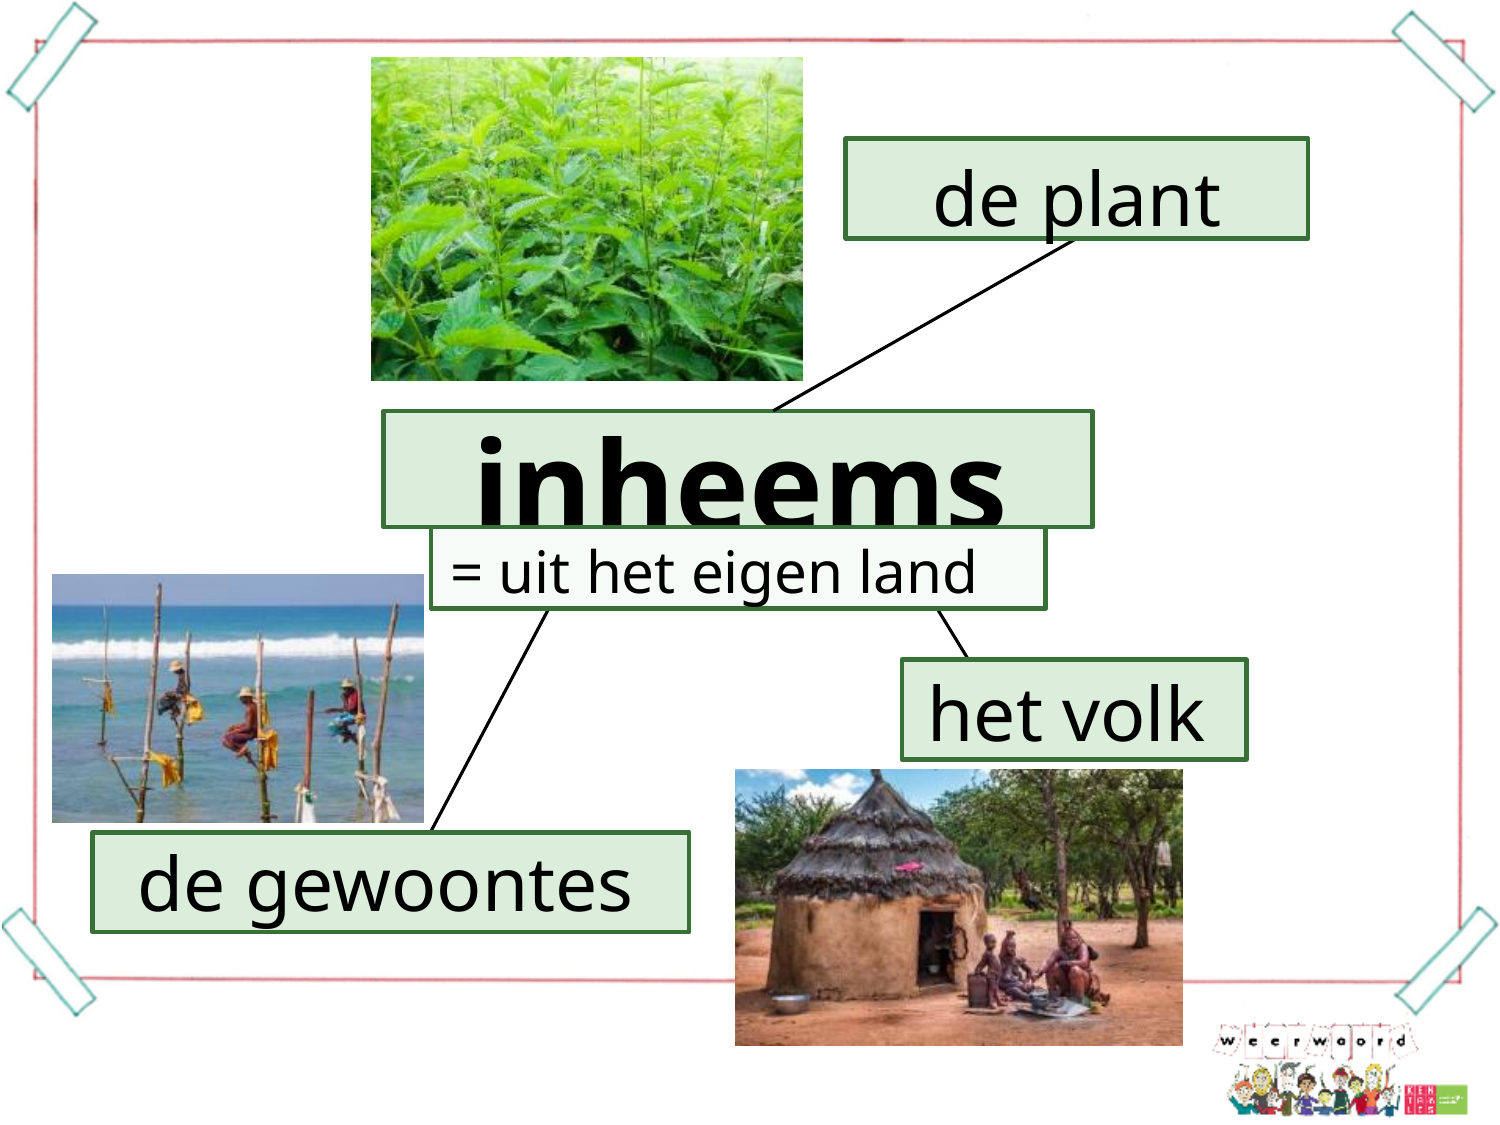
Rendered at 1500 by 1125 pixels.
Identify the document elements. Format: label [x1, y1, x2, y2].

text_box [886, 526, 986, 688]
picture [2, 0, 1500, 1118]
text_box [772, 238, 1078, 412]
text_box [430, 526, 593, 832]
